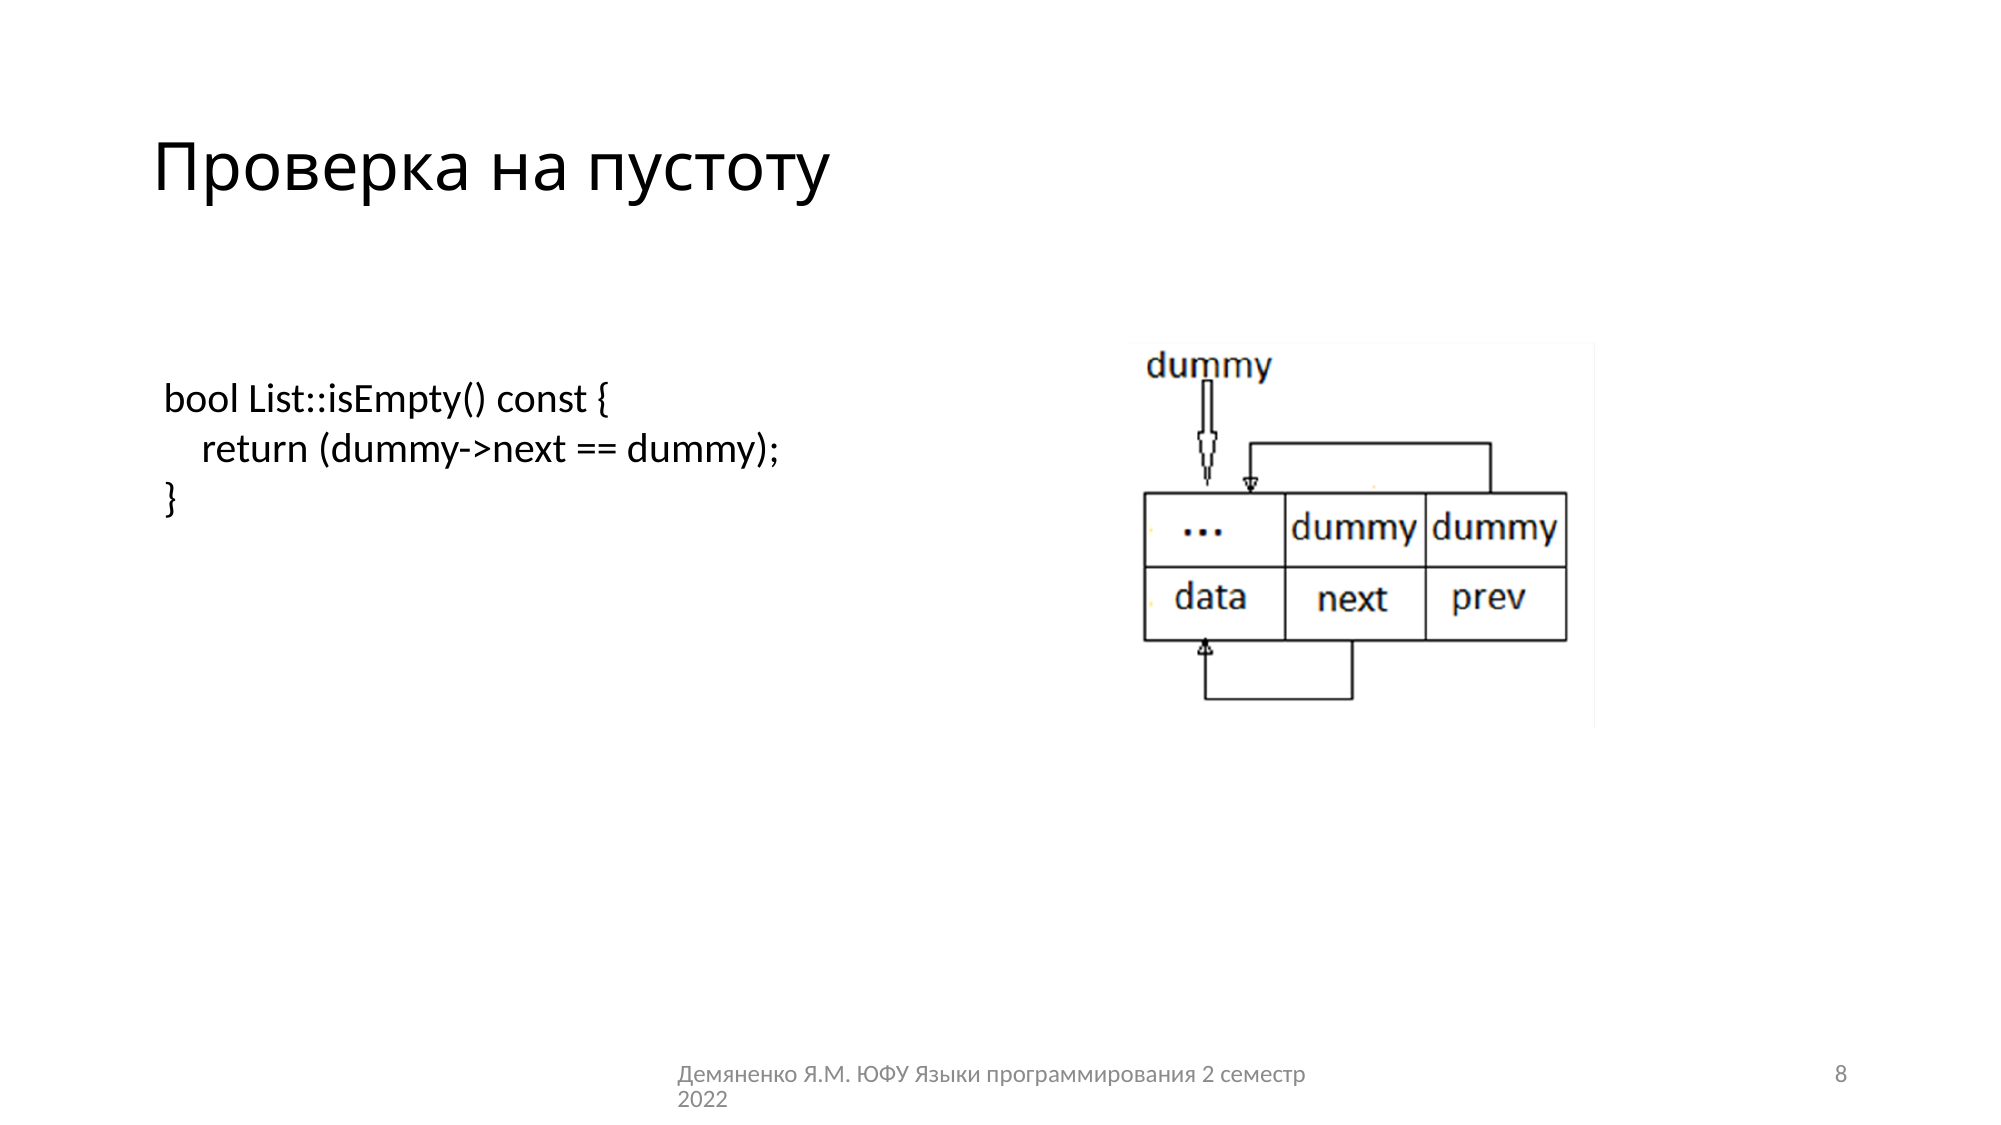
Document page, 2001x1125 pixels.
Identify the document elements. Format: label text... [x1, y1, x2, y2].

picture [1128, 340, 1595, 728]
footer Демяненко Я.М. ЮФУ Языки программирования 2 семестр 2022 [662, 1042, 1338, 1103]
text_box bool List::isEmpty() const { return (dummy->next == dummy); } [148, 363, 1128, 529]
title Проверка на пустоту [137, 59, 1863, 278]
slide_number 8 [1412, 1042, 1863, 1103]
